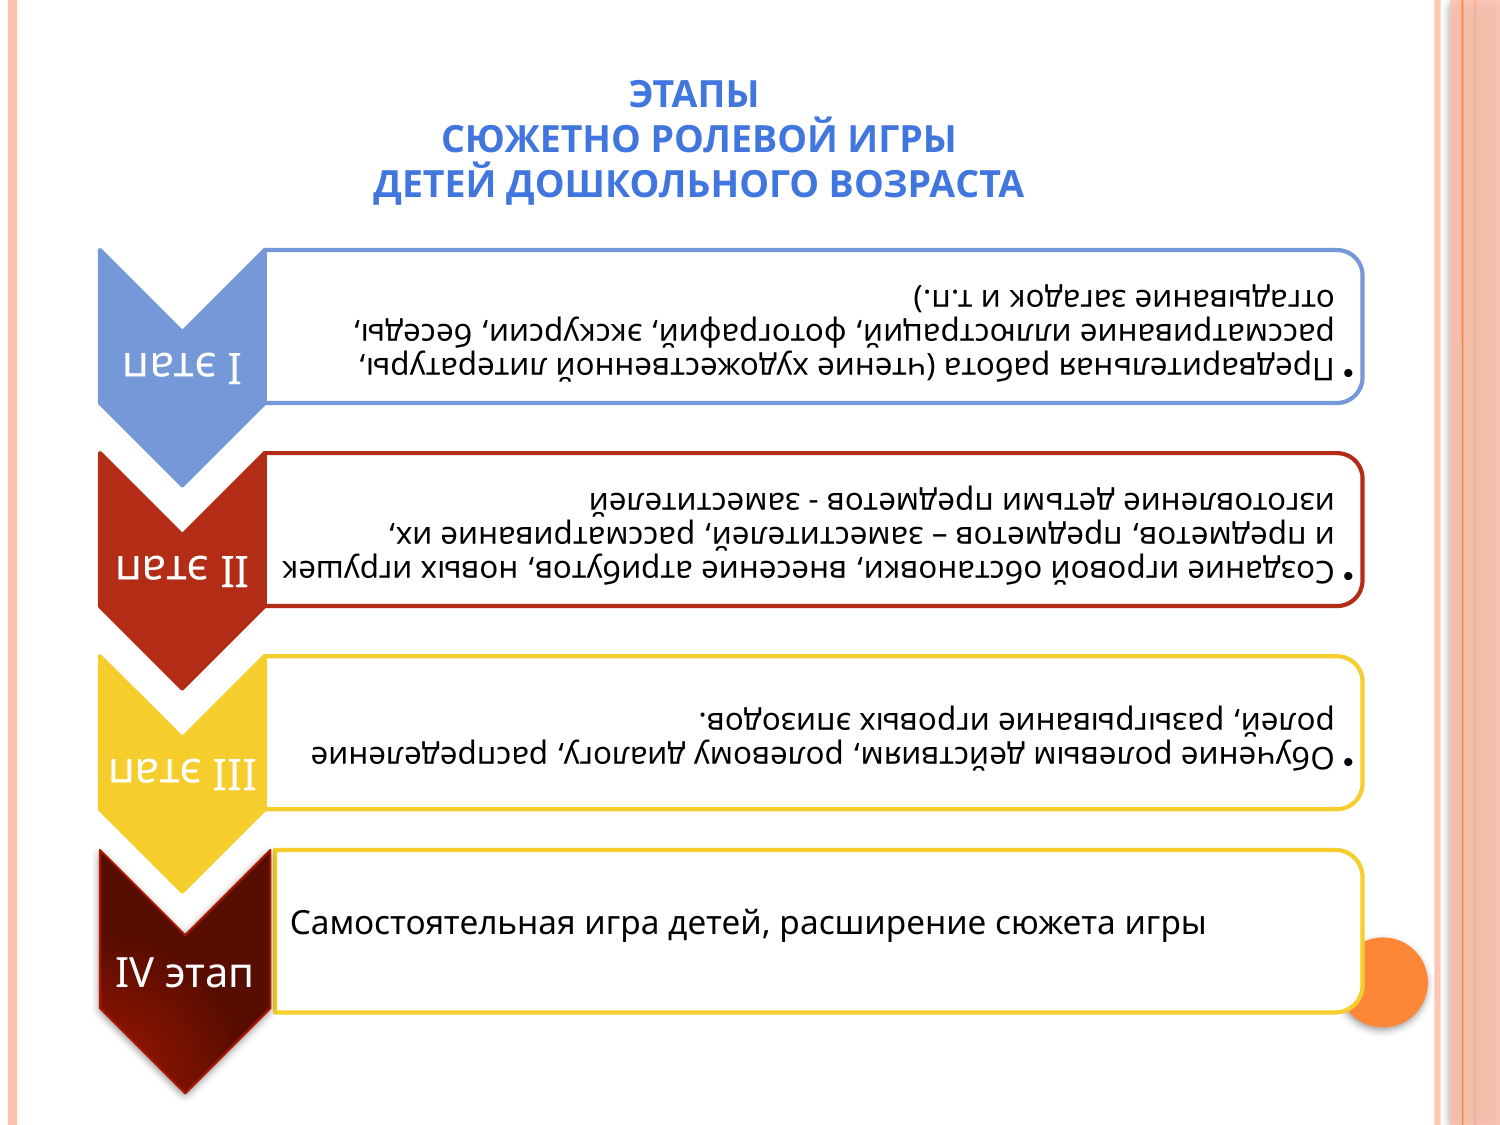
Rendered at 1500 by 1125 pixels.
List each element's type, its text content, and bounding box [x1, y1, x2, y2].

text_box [99, 849, 271, 1094]
text_box ЭТАПЫ СЮЖЕТНО РОЛЕВОЙ ИГРЫ ДЕТЕЙ ДОШКОЛЬНОГО ВОЗРАСТА [348, 62, 1040, 213]
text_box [99, 249, 1363, 847]
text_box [274, 849, 1363, 1013]
